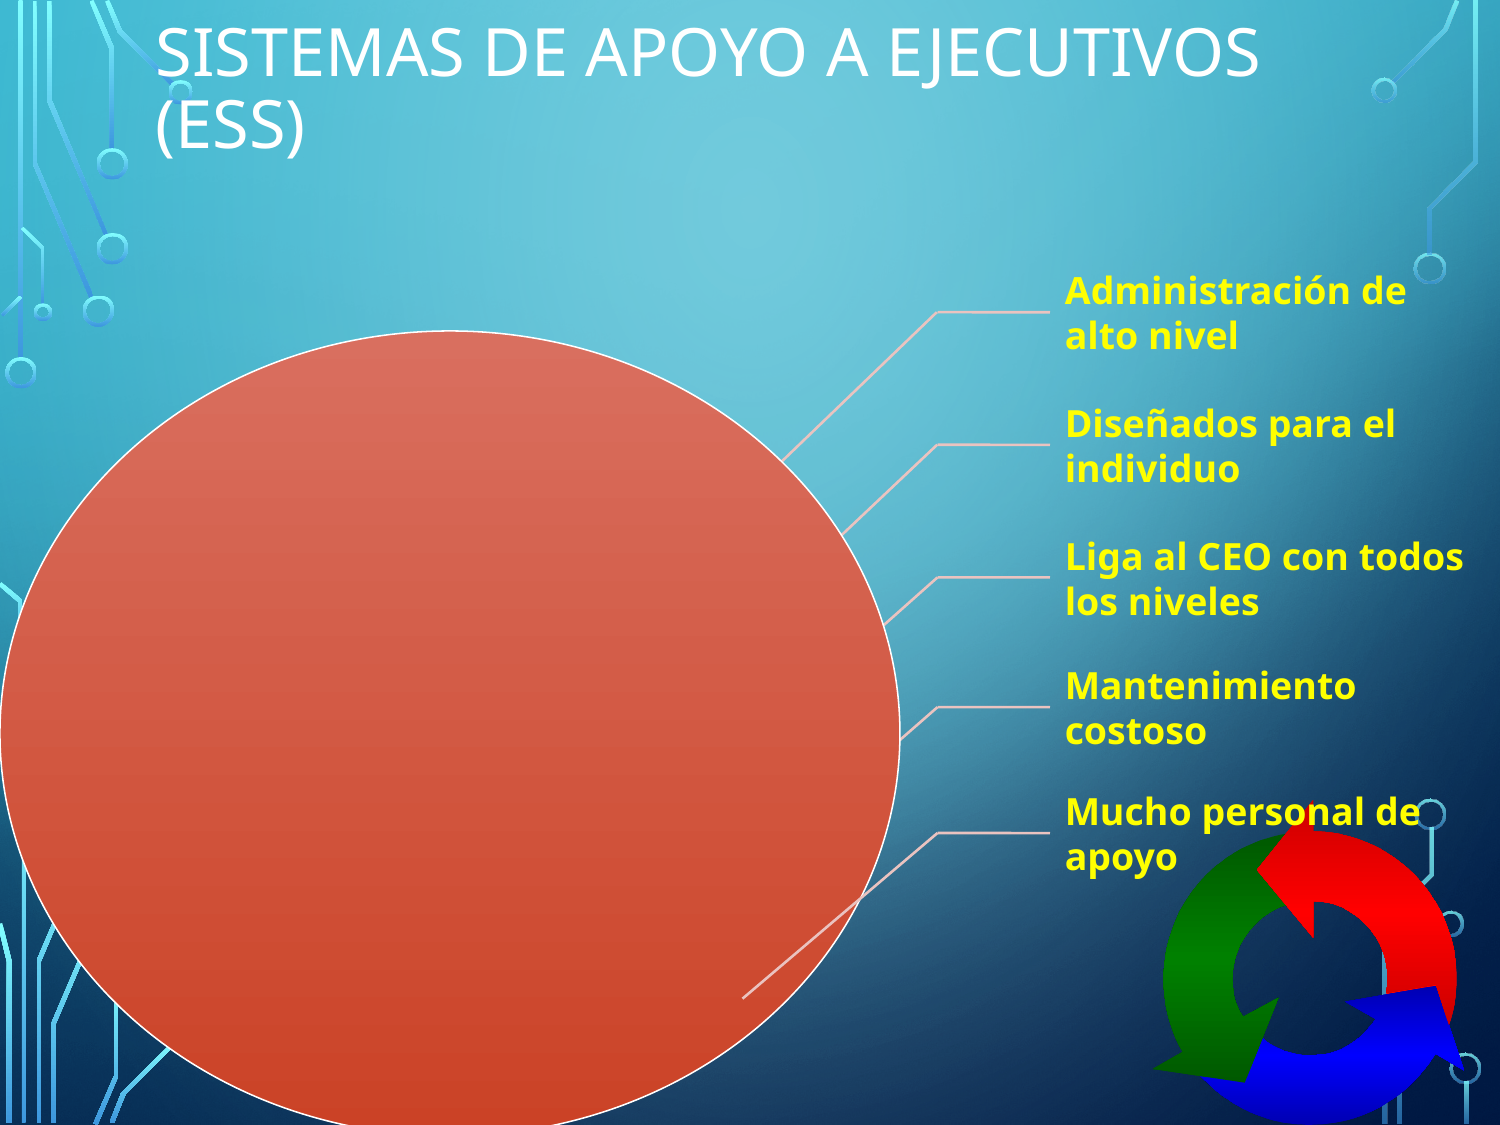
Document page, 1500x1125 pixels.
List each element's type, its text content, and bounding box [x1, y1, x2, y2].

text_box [1152, 1107, 1465, 1125]
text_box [0, 158, 1500, 1107]
title Sistemas de apoyo a ejecutivos (ESS) [140, 0, 1360, 158]
